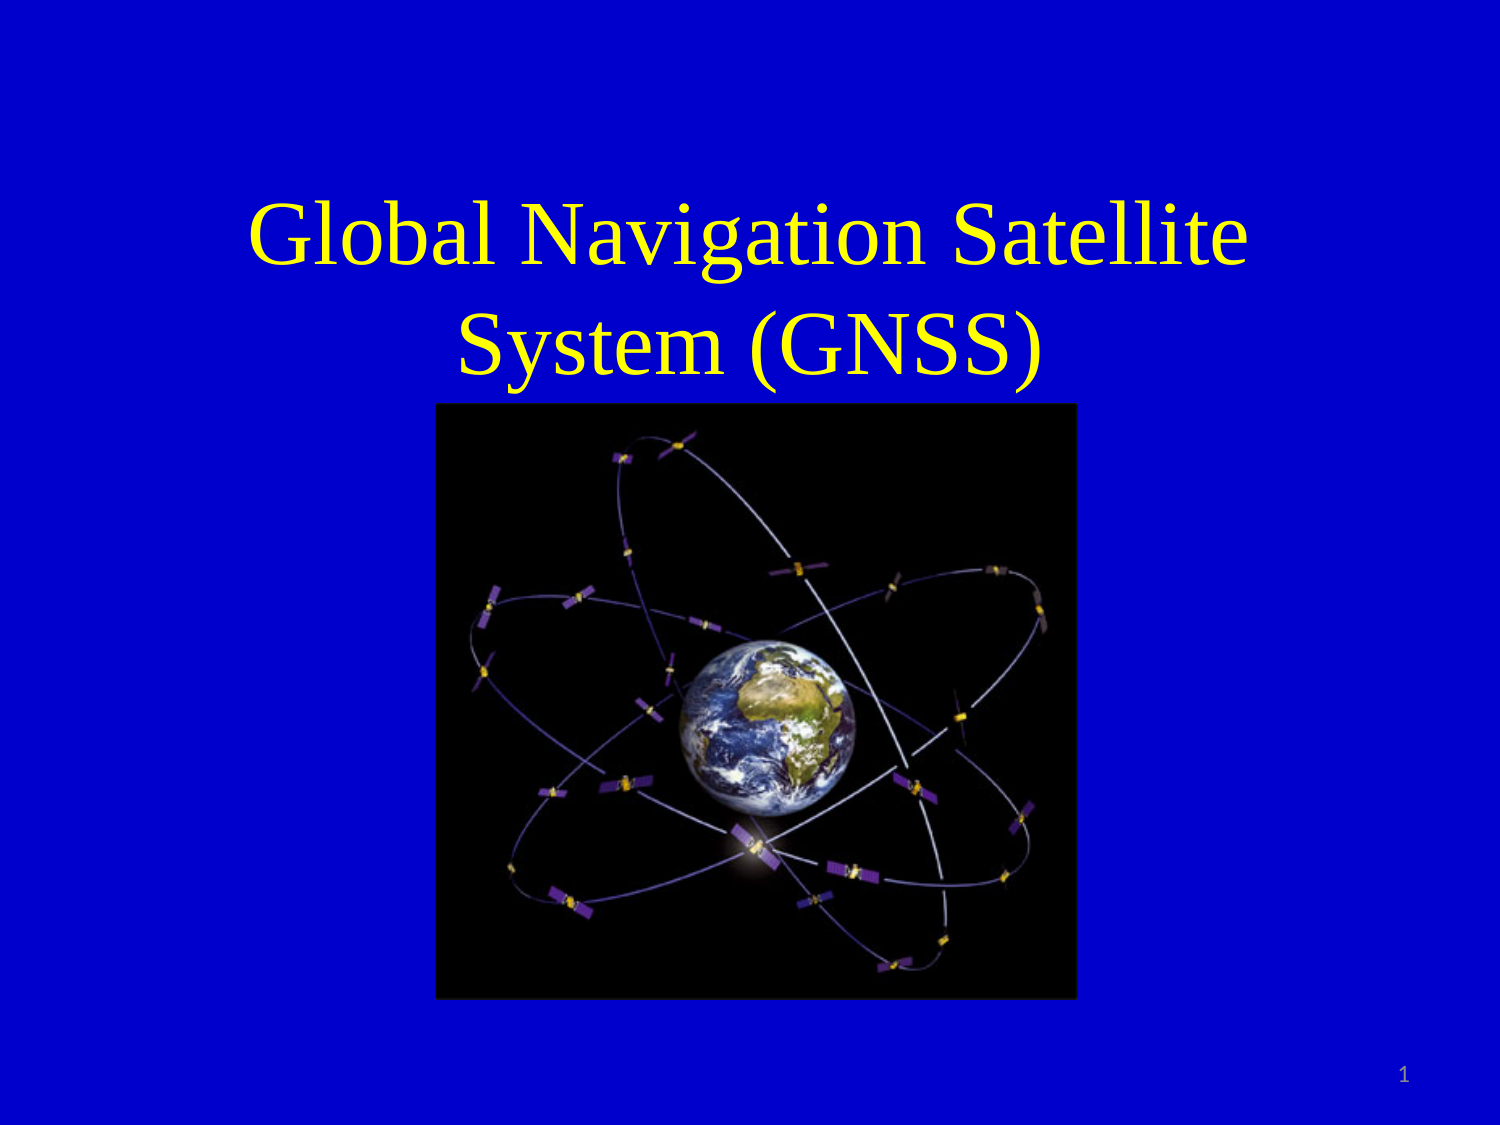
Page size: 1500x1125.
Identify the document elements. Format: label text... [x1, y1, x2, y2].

picture [435, 403, 1078, 1001]
title Global Navigation Satellite System (GNSS) [112, 162, 1388, 404]
slide_number 1 [1074, 1042, 1425, 1103]
